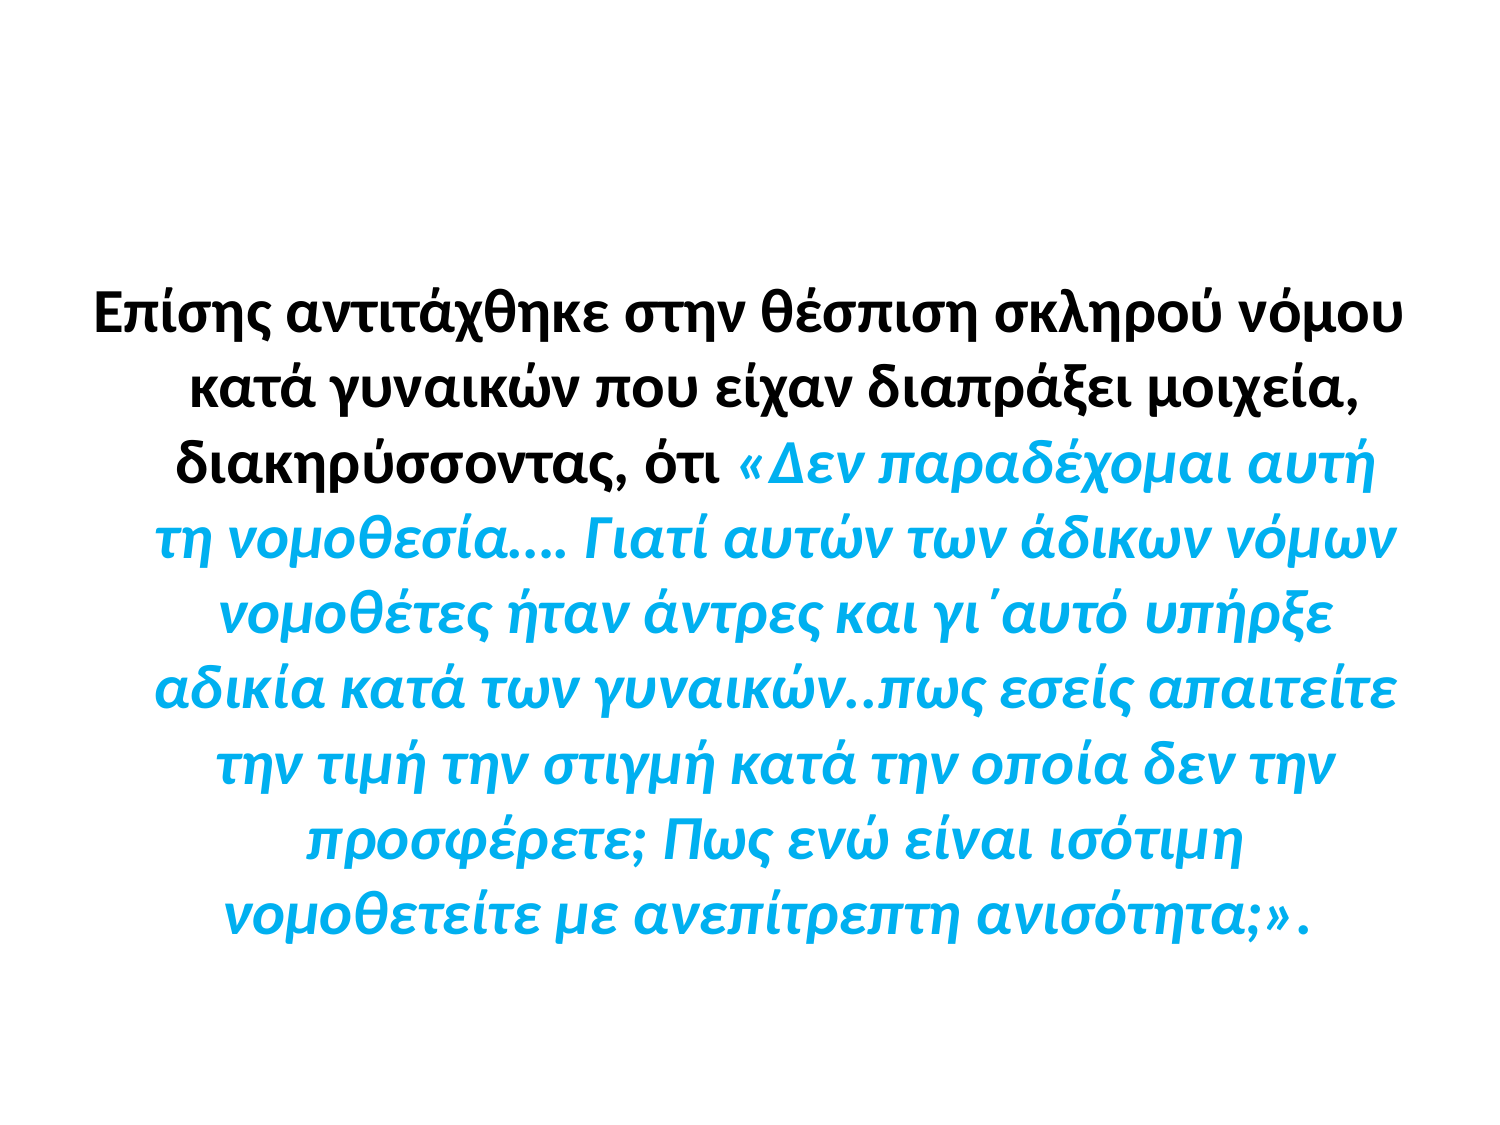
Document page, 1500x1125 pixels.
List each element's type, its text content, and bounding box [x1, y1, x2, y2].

list Επίσης αντιτάχθηκε στην θέσπιση σκληρού νόμου κατά γυναικών που είχαν διαπράξει μοιχεία, διακηρύσσοντας, ότι «Δεν παραδέχομαι αυτή τη νομοθεσία…. Γιατί αυτών των άδικων νόμων νομοθέτες ήταν άντρες και γι΄αυτό υπήρξε αδικία κατά των γυναικών..πως εσείς απαιτείτε την τιμή την στιγμή κατά την οποία δεν την προσφέρετε; Πως ενώ είναι ισότιμη νομοθετείτε με ανεπίτρεπτη ανισότητα;». [75, 262, 1425, 1005]
